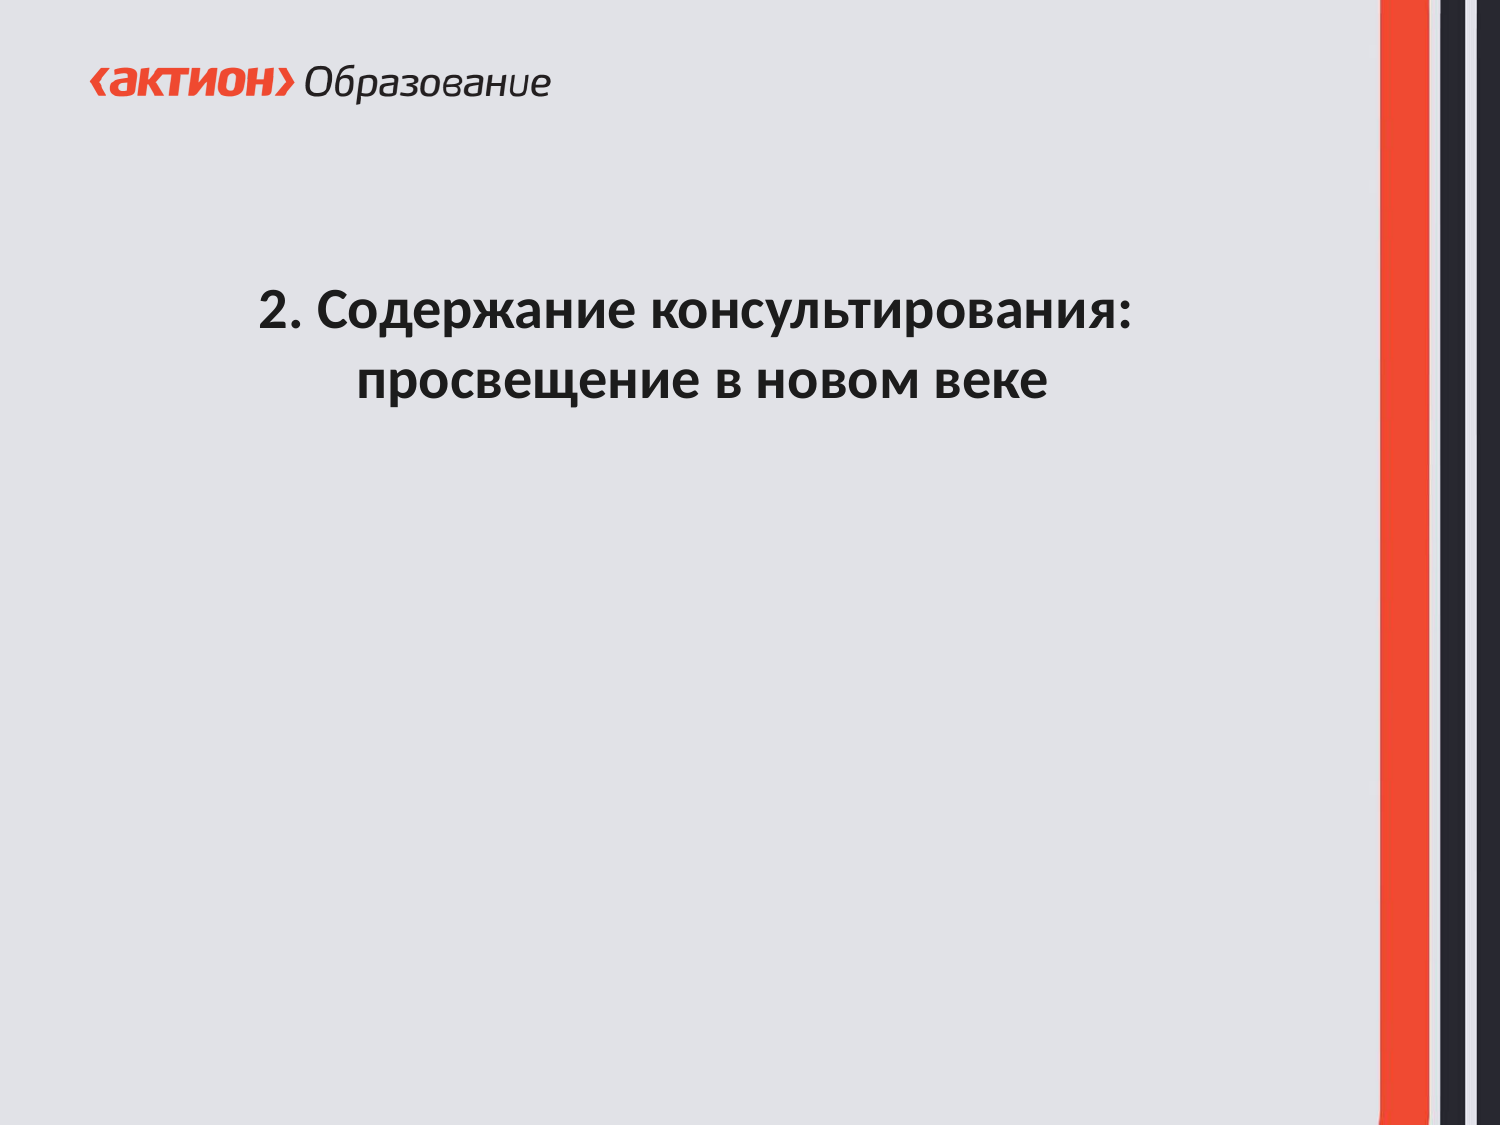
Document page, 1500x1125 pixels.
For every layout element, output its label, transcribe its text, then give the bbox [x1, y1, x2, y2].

list 2. Cодержание консультирования: просвещение в новом веке [74, 262, 1332, 676]
picture [0, 0, 1500, 1125]
